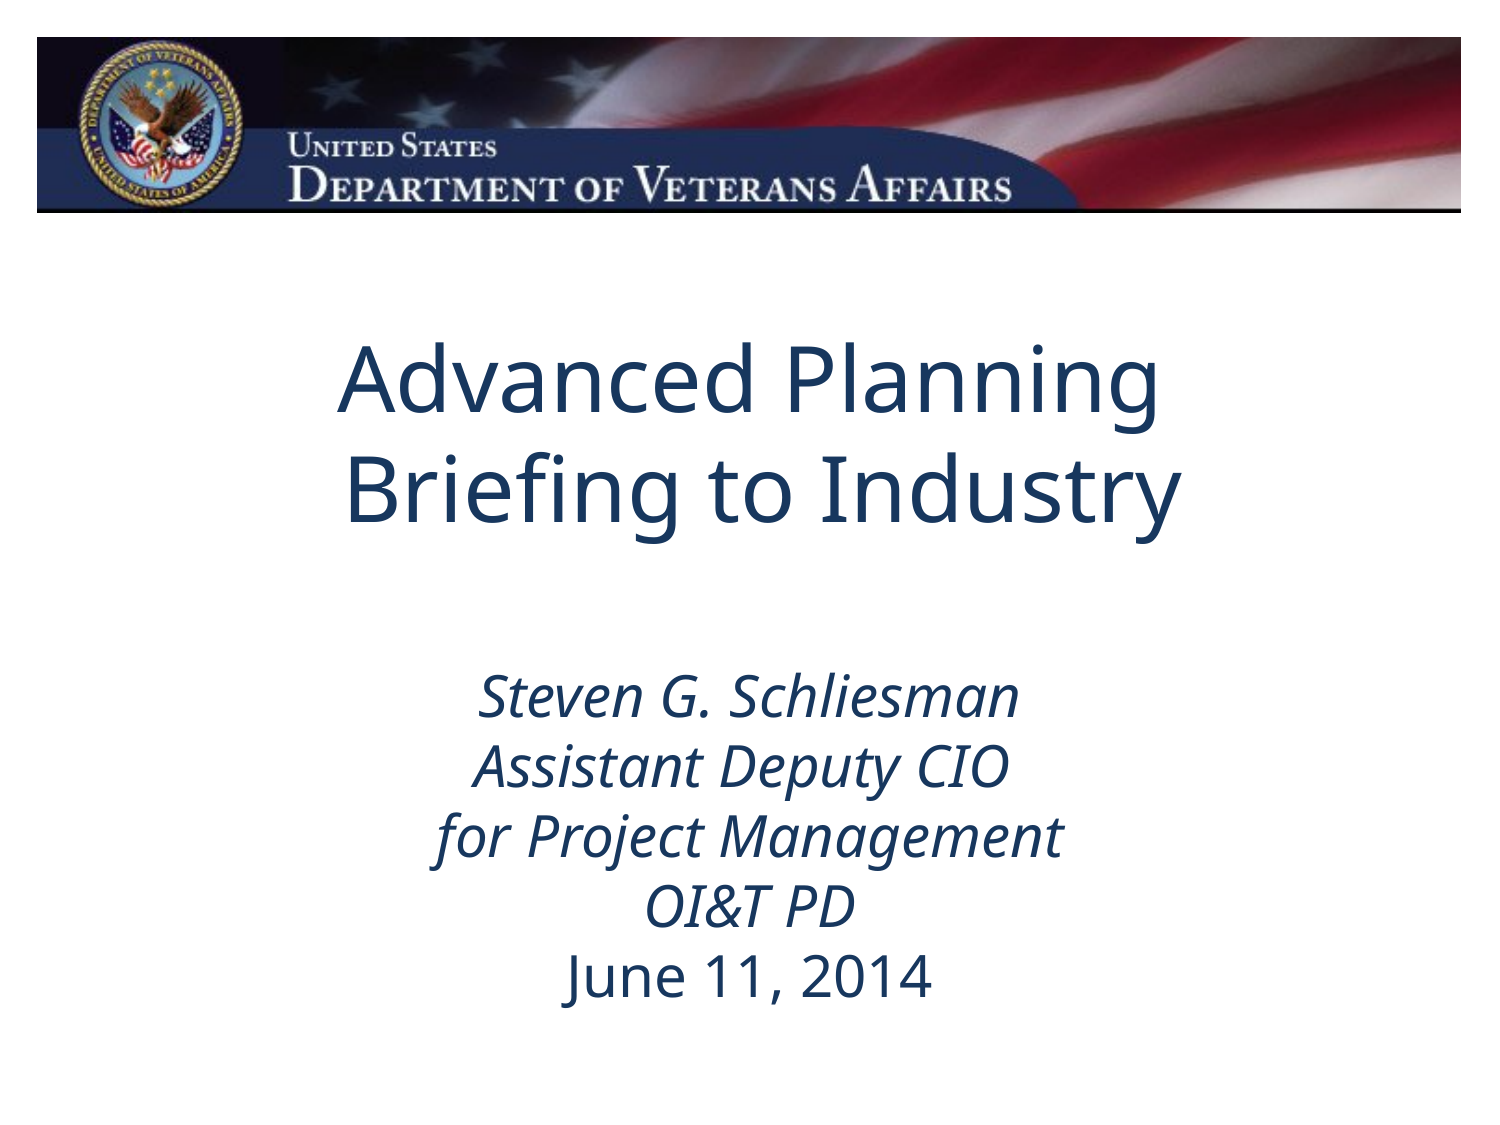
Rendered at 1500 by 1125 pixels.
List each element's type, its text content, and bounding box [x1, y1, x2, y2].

picture [37, 37, 1461, 213]
text_box Steven G. Schliesman Assistant Deputy CIO for Project Management OI&T PD June 11, 2014 [0, 652, 1500, 1087]
title Advanced Planning Briefing to Industry [124, 324, 1401, 567]
